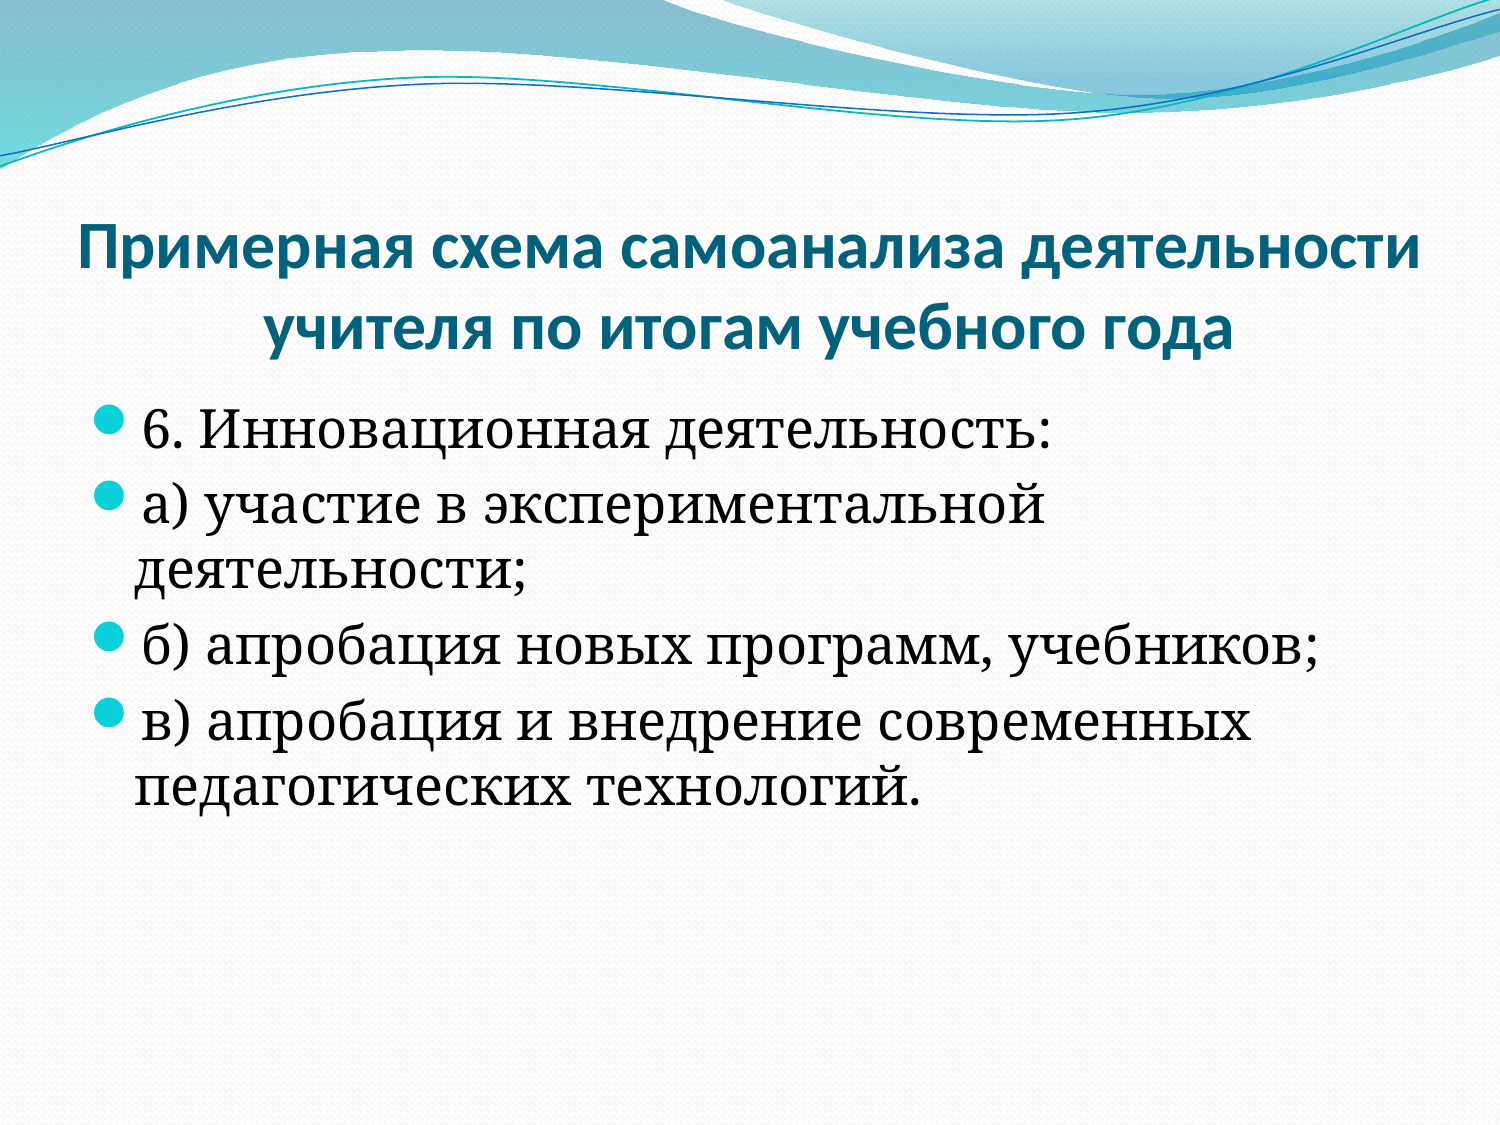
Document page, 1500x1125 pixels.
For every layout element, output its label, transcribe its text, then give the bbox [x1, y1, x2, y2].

title Примерная схема самоанализа деятельности учителя по итогам учебного года [75, 115, 1425, 364]
list 6. Инновационная деятельность: а) участие в экспериментальной деятельности; б) апробация новых программ, учебников; в) апробация и внедрение современных педагогических технологий. [75, 386, 1425, 1038]
